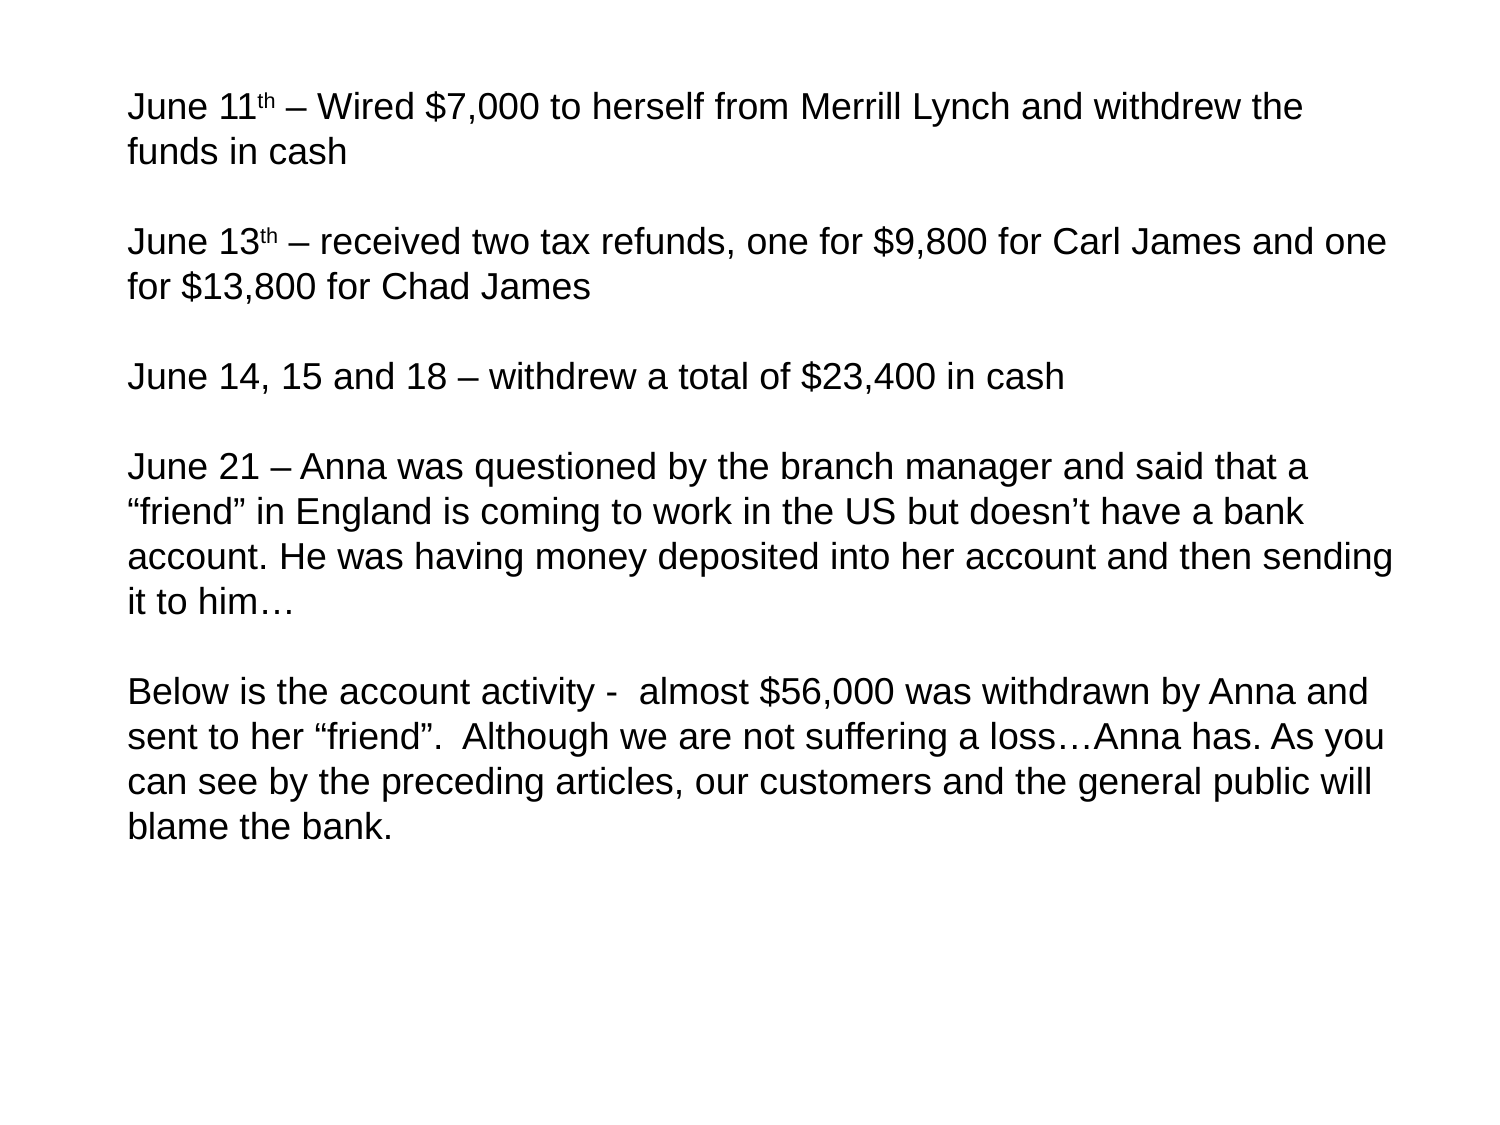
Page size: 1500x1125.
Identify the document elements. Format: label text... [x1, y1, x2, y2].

text_box June 11th – Wired $7,000 to herself from Merrill Lynch and withdrew the funds in cash June 13th – received two tax refunds, one for $9,800 for Carl James and one for $13,800 for Chad James June 14, 15 and 18 – withdrew a total of $23,400 in cash June 21 – Anna was questioned by the branch manager and said that a “friend” in England is coming to work in the US but doesn’t have a bank account. He was having money deposited into her account and then sending it to him… Below is the account activity - almost $56,000 was withdrawn by Anna and sent to her “friend”. Although we are not suffering a loss…Anna has. As you can see by the preceding articles, our customers and the general public will blame the bank. [112, 74, 1413, 900]
